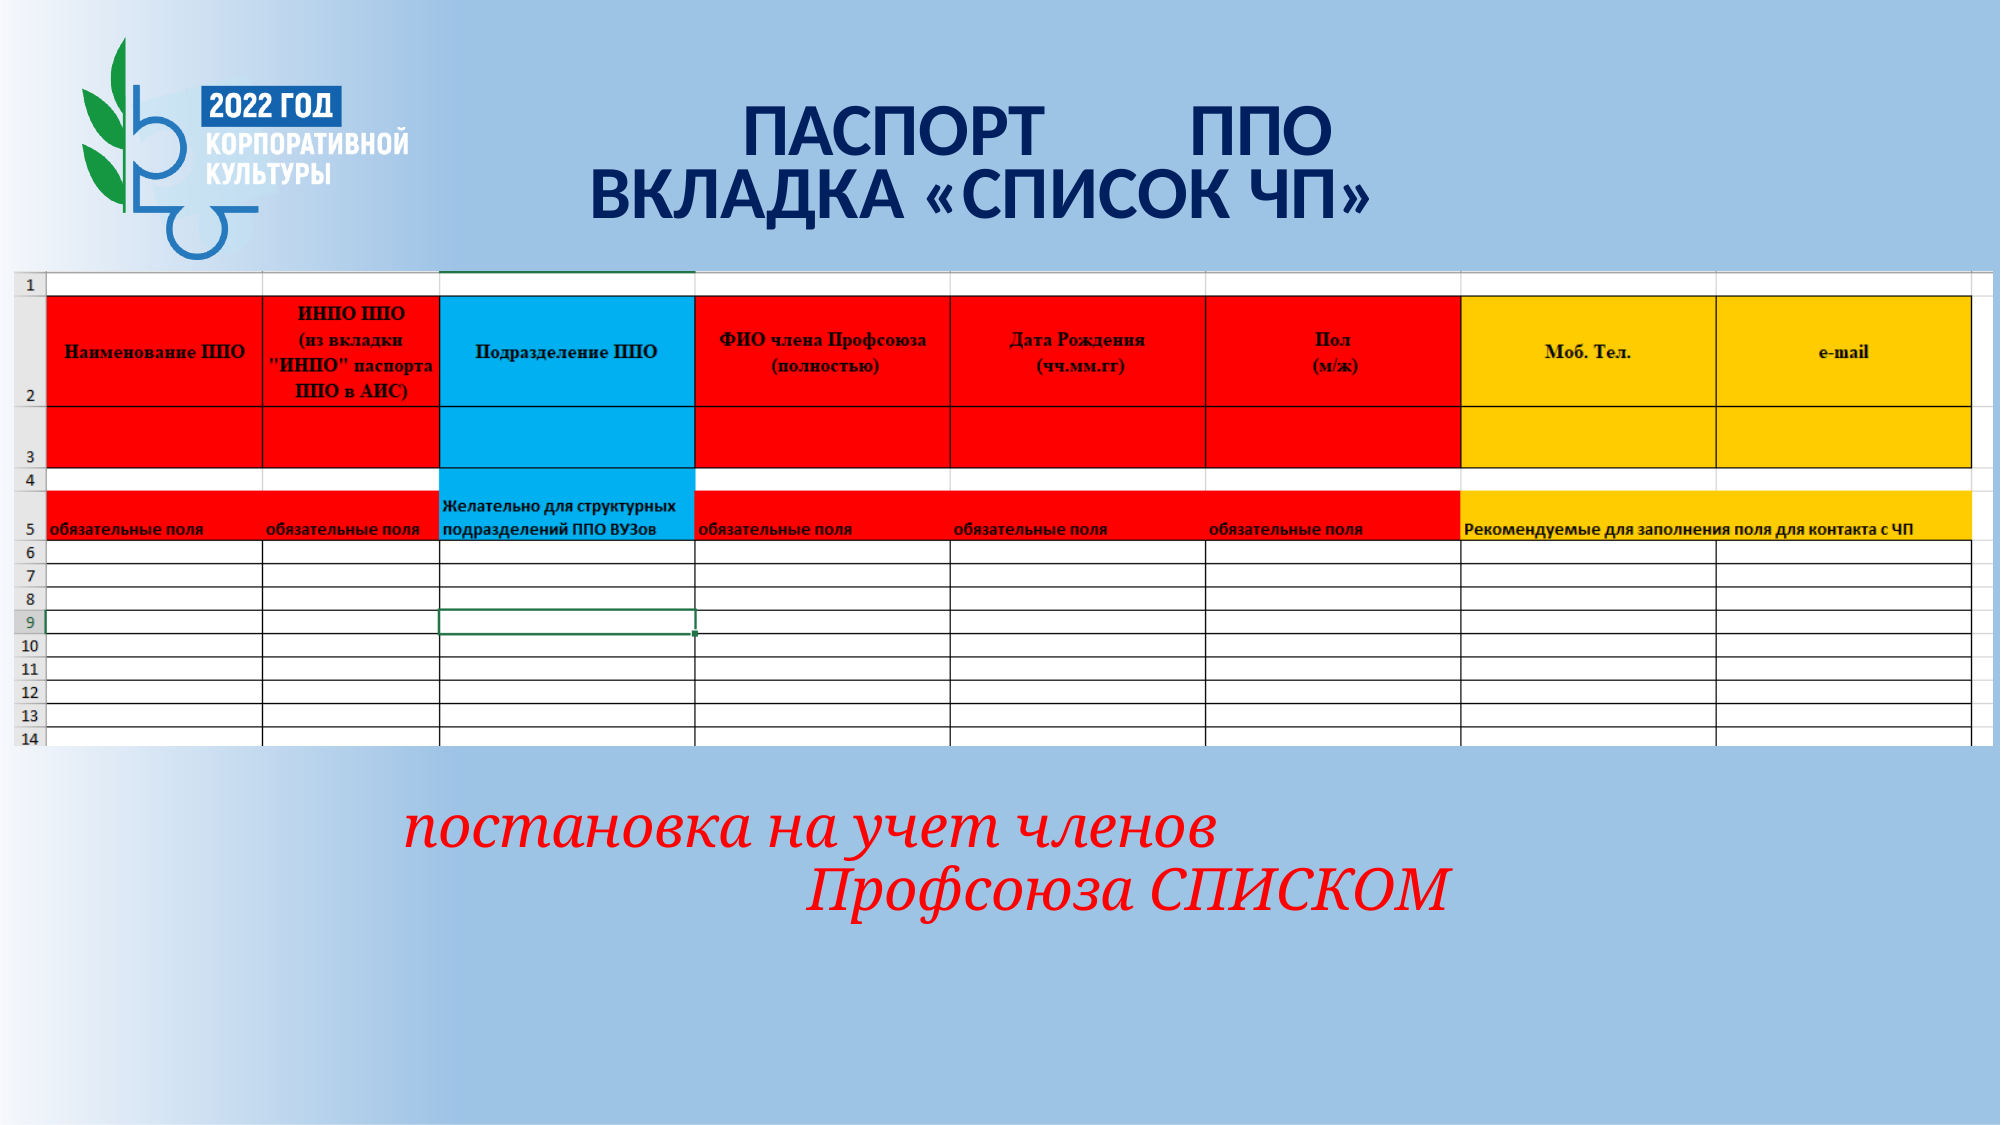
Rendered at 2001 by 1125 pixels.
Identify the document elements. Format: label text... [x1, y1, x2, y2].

title ПАСПОРТ ППО ВКЛАДКА «СПИСОК ЧП» [587, 97, 1400, 269]
picture [0, 0, 2000, 1125]
text_box постановка на учет членов Профсоюза СПИСКОМ [401, 786, 1520, 922]
